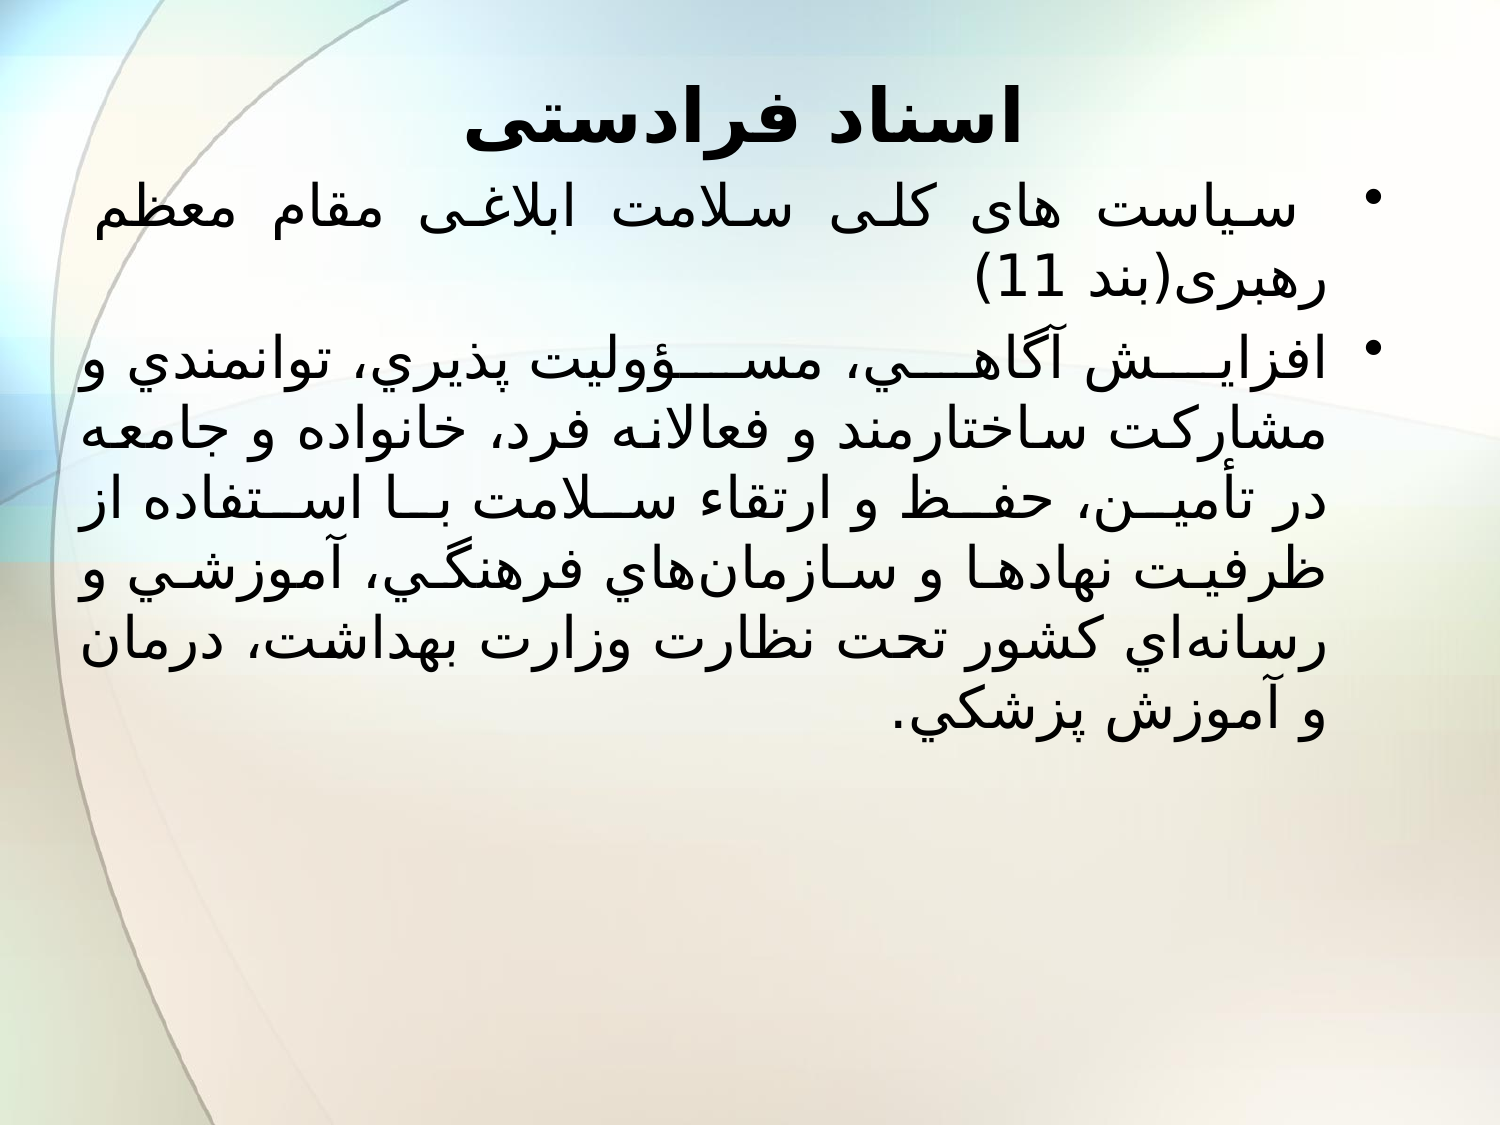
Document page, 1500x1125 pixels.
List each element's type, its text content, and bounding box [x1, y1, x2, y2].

list سیاست های کلی سلامت ابلاغی مقام معظم رهبری(بند 11) افزايش آگاهي، مسؤوليت پذيري، توانمندي و مشاركت ساختارمند و فعالانه فرد، خانواده و جامعه در تأمين، حفظ و ارتقاء سلامت با استفاده از ظرفيت نهادها و سازمان‌هاي فرهنگي، آموزشي و رسانه‌اي كشور تحت نظارت وزارت بهداشت، درمان و آموزش پزشكي. [64, 160, 1400, 988]
picture [0, 0, 1500, 1125]
title اسناد فرادستی [24, 50, 1463, 175]
